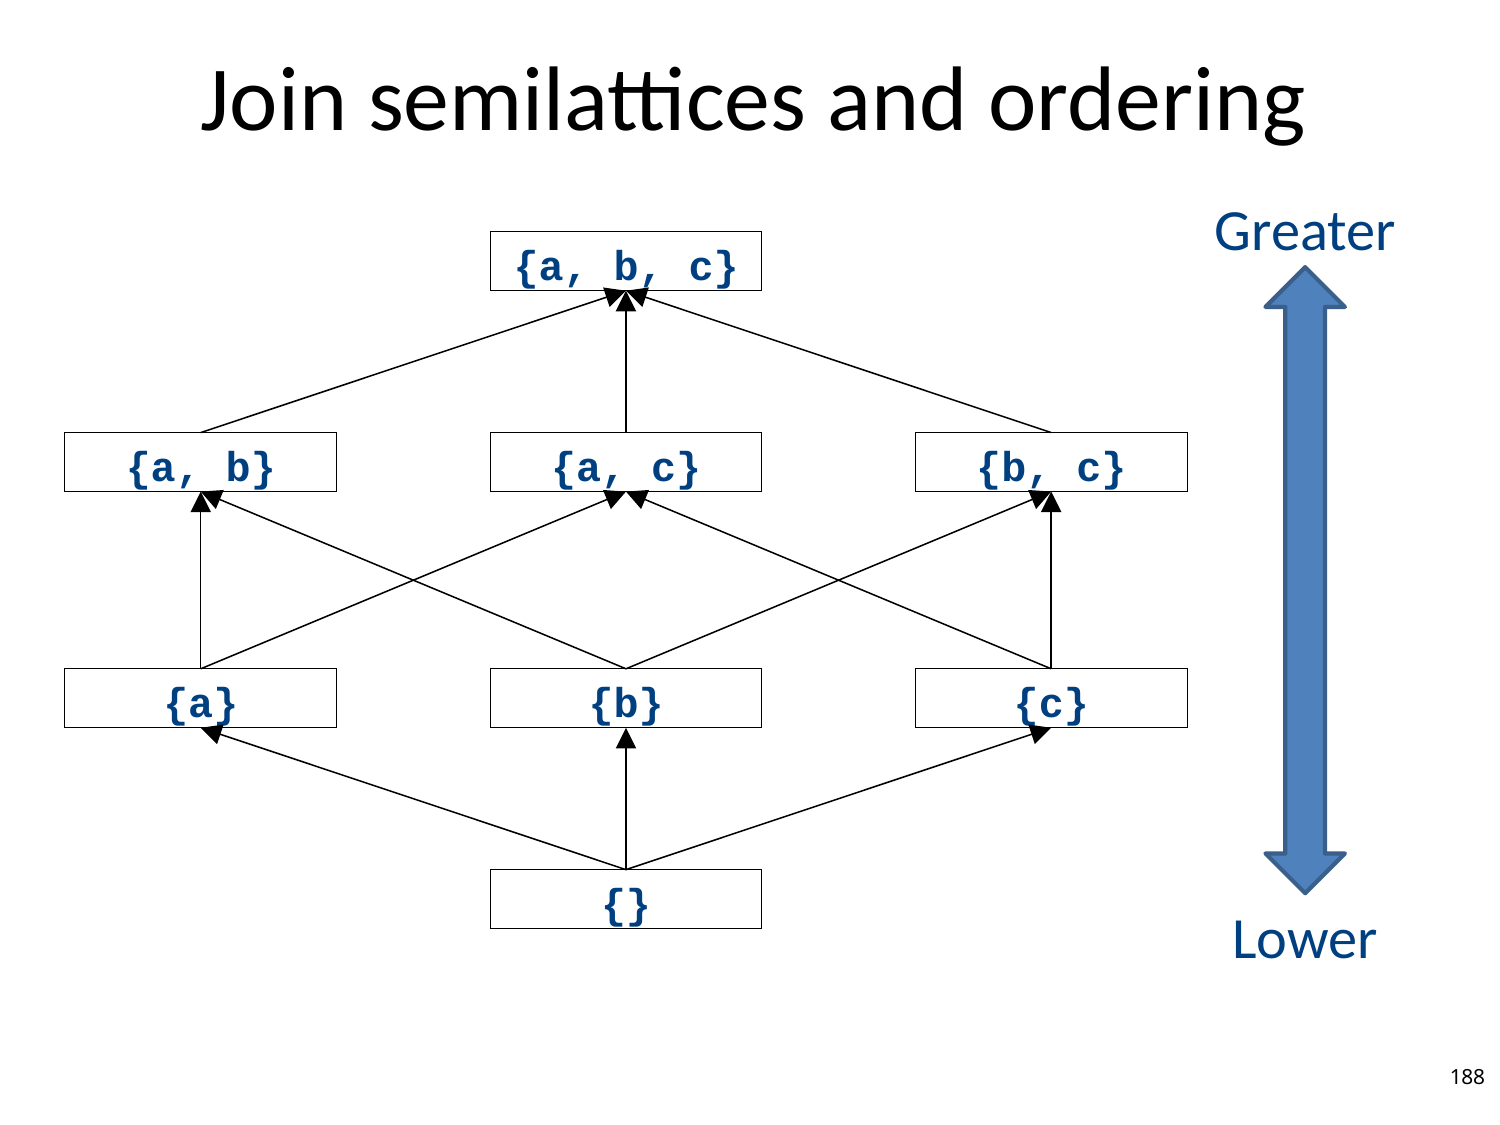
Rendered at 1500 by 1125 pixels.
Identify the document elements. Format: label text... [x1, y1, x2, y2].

text_box {a, b, c} [490, 231, 762, 289]
text_box {b, c} [915, 432, 1188, 492]
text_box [627, 727, 1052, 870]
text_box {} [490, 878, 762, 929]
text_box [1263, 270, 1347, 893]
text_box {a, b} [64, 432, 337, 492]
text_box {b} [490, 677, 762, 726]
text_box {a, c} [490, 441, 762, 488]
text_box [200, 727, 627, 870]
slide_number 188 [1187, 1055, 1500, 1102]
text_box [200, 491, 622, 669]
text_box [625, 491, 1052, 669]
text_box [628, 290, 1052, 433]
text_box {a} [64, 668, 337, 728]
text_box Greater [1199, 184, 1411, 270]
text_box Lower [1217, 893, 1393, 978]
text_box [200, 290, 627, 433]
title Join semilattices and ordering [116, 0, 1392, 188]
text_box {c} [915, 668, 1188, 728]
